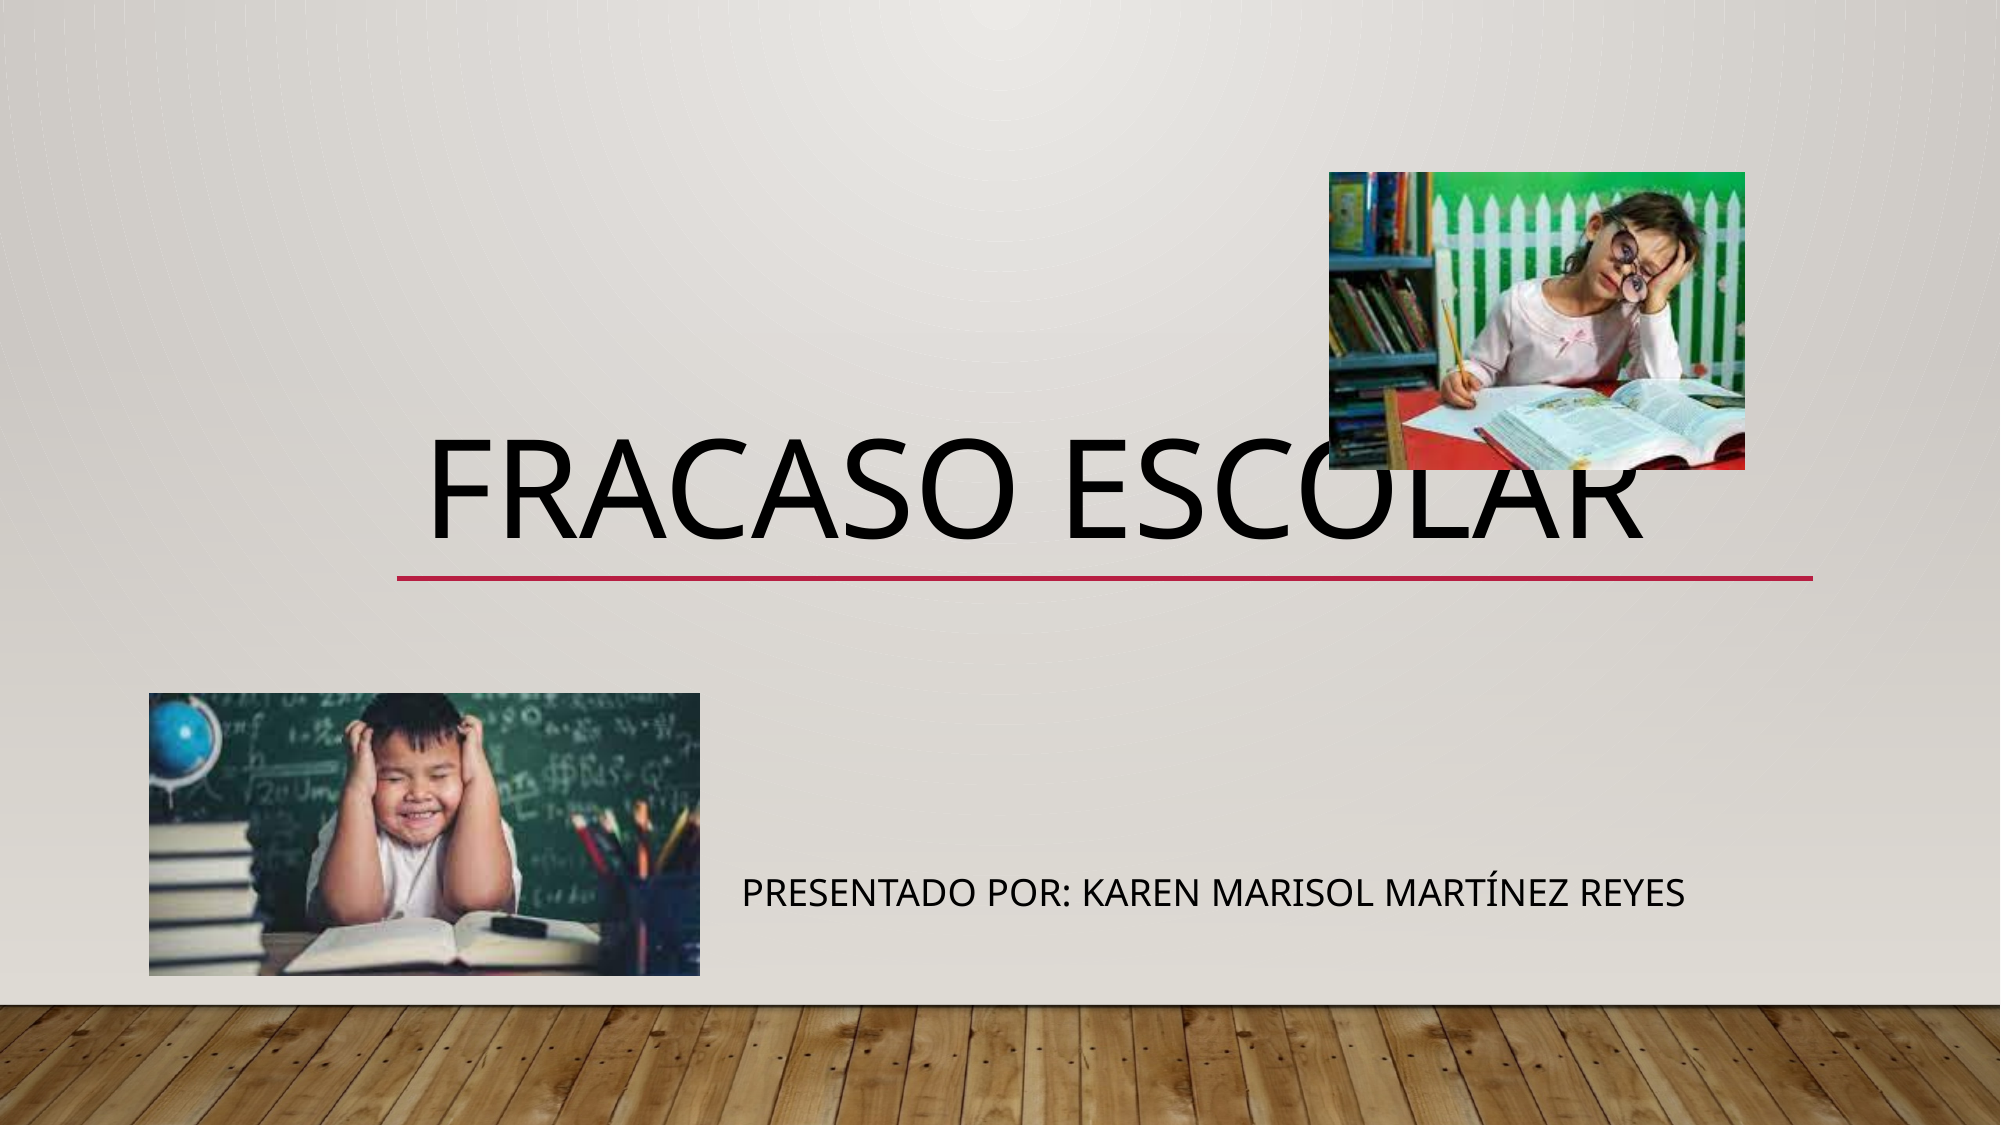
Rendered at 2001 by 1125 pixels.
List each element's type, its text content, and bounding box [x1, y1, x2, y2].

picture [1328, 172, 1745, 470]
subtitle Presentado por: Karen Marisol Martínez Reyes [726, 845, 1848, 1024]
title Fracaso escolar [407, 390, 1780, 569]
picture [148, 692, 701, 976]
picture [0, 1005, 2000, 1125]
